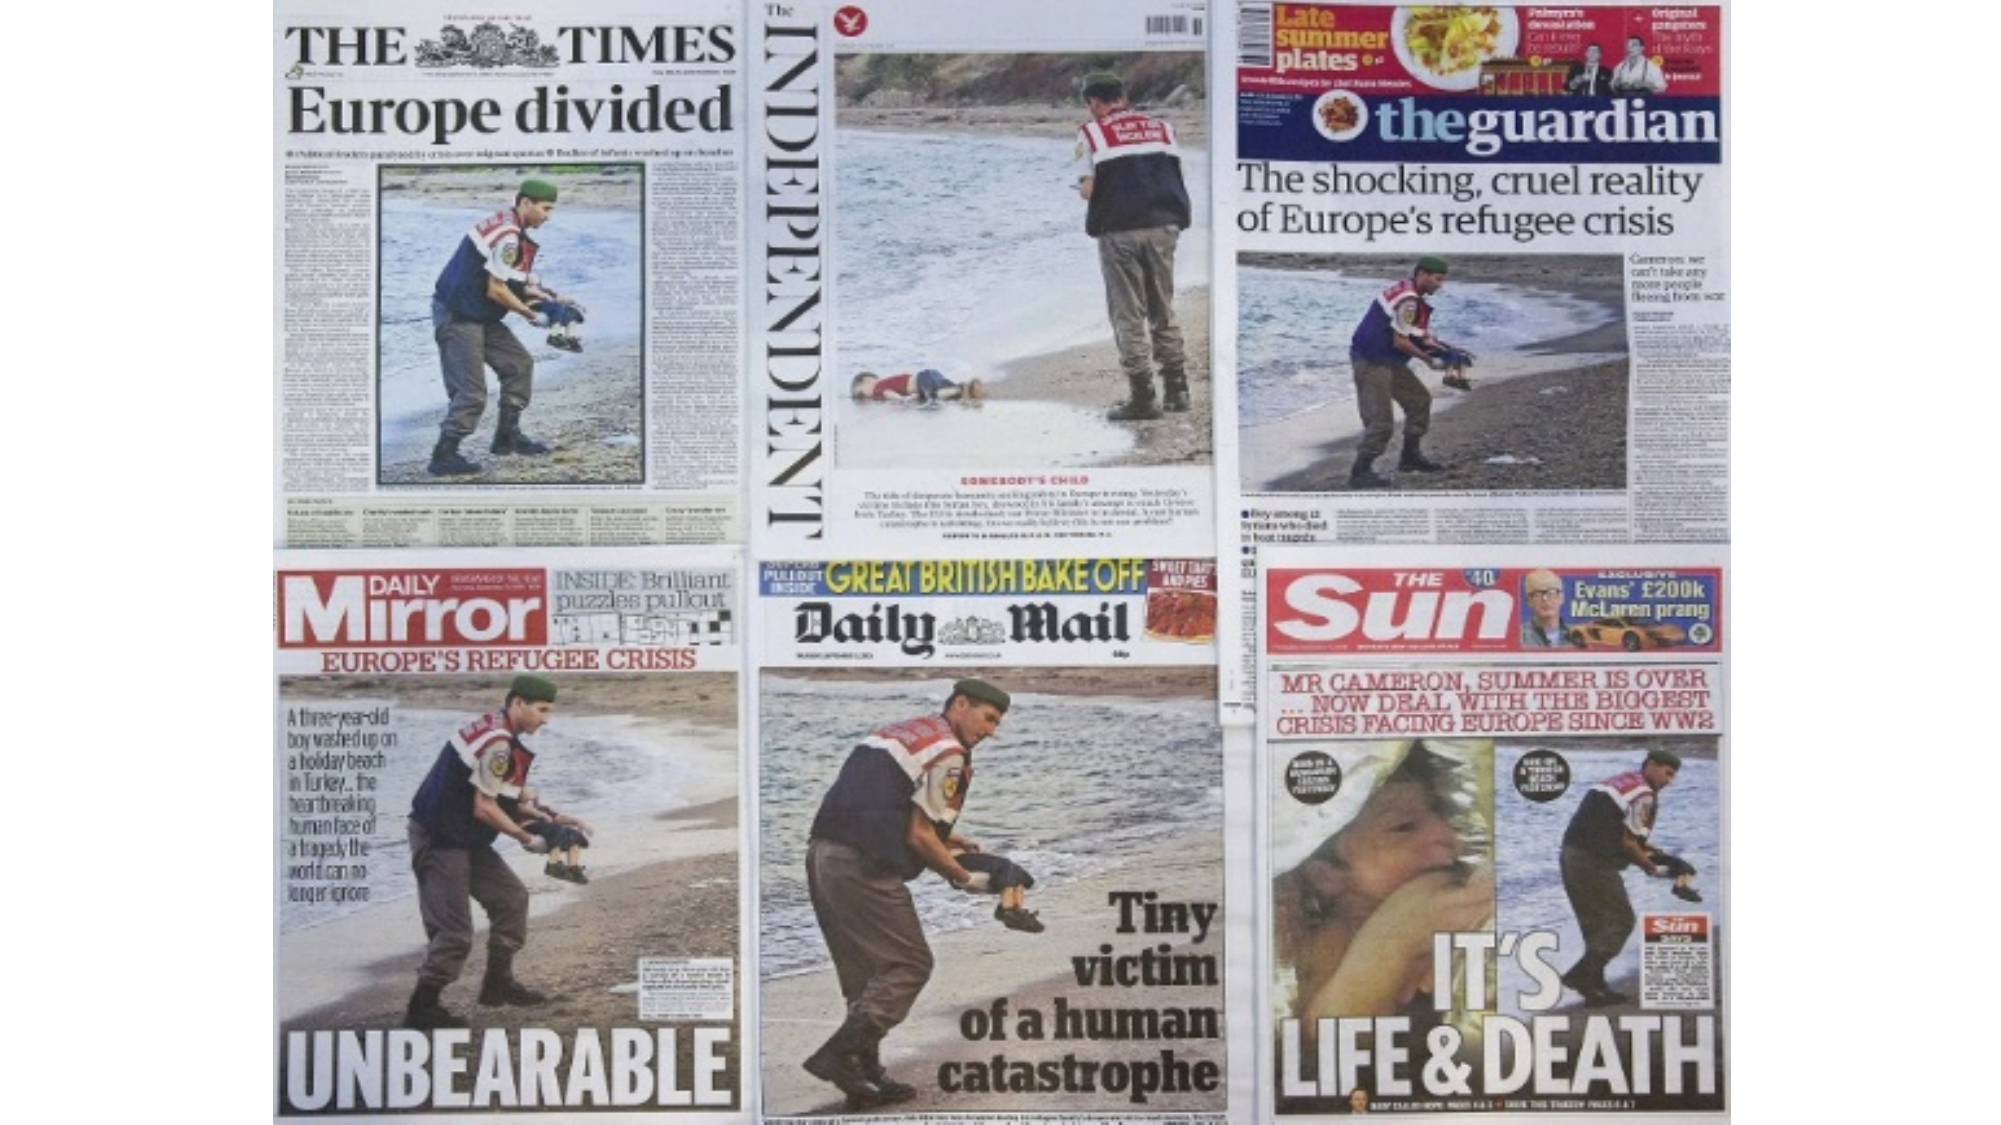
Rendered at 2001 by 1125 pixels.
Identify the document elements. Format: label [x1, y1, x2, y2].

picture [273, 0, 1731, 1125]
